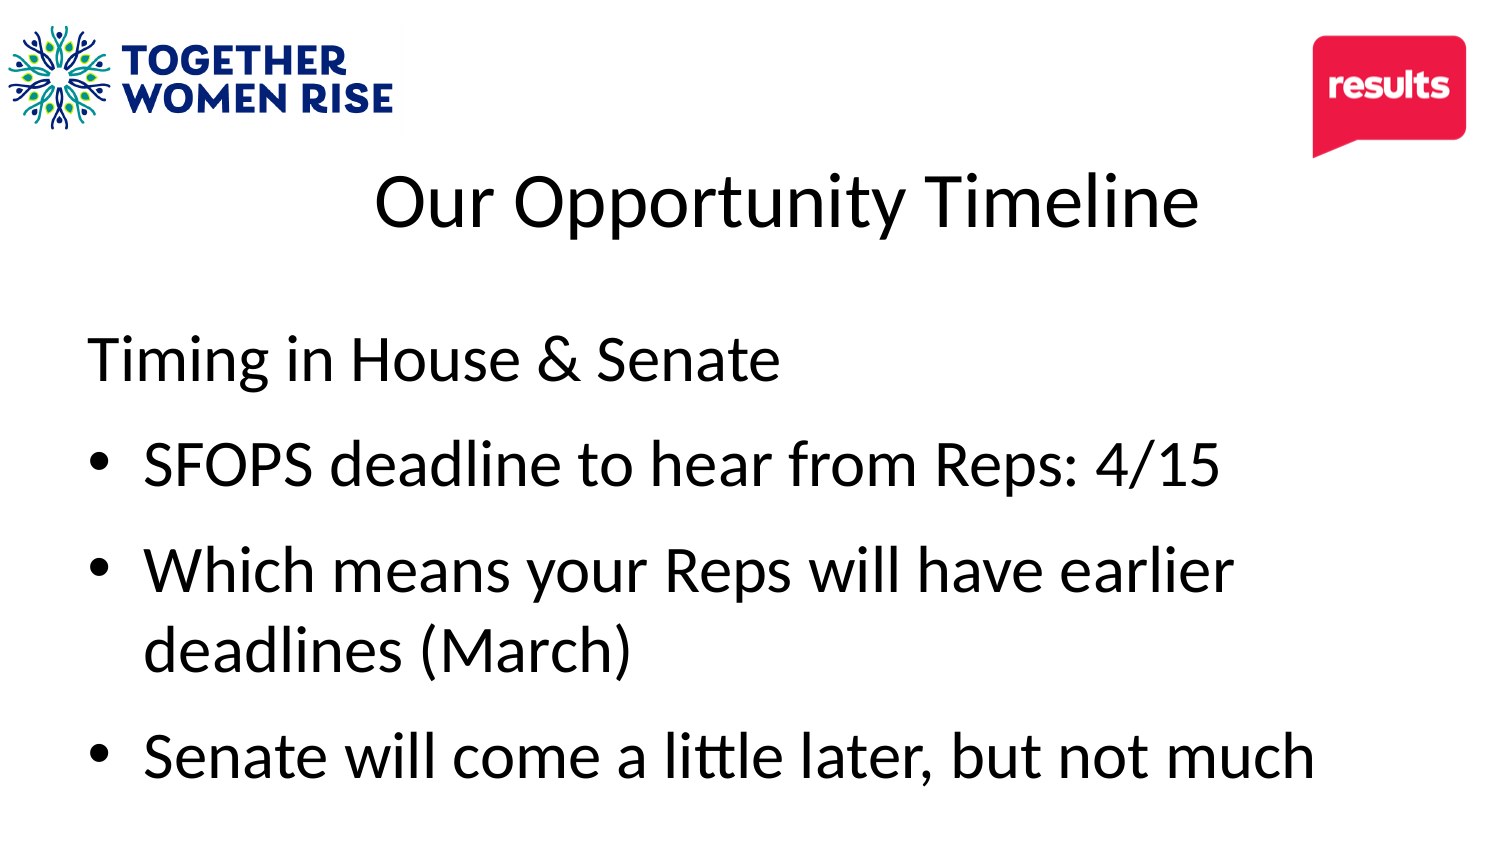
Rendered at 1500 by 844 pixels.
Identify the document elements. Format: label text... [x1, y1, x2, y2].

picture [1289, 13, 1490, 175]
list Timing in House & Senate SFOPS deadline to hear from Reps: 4/15 Which means your Reps will have earlier deadlines (March) Senate will come a little later, but not much [72, 306, 1457, 822]
title Our Opportunity Timeline [315, 106, 1262, 286]
picture [0, 21, 403, 135]
